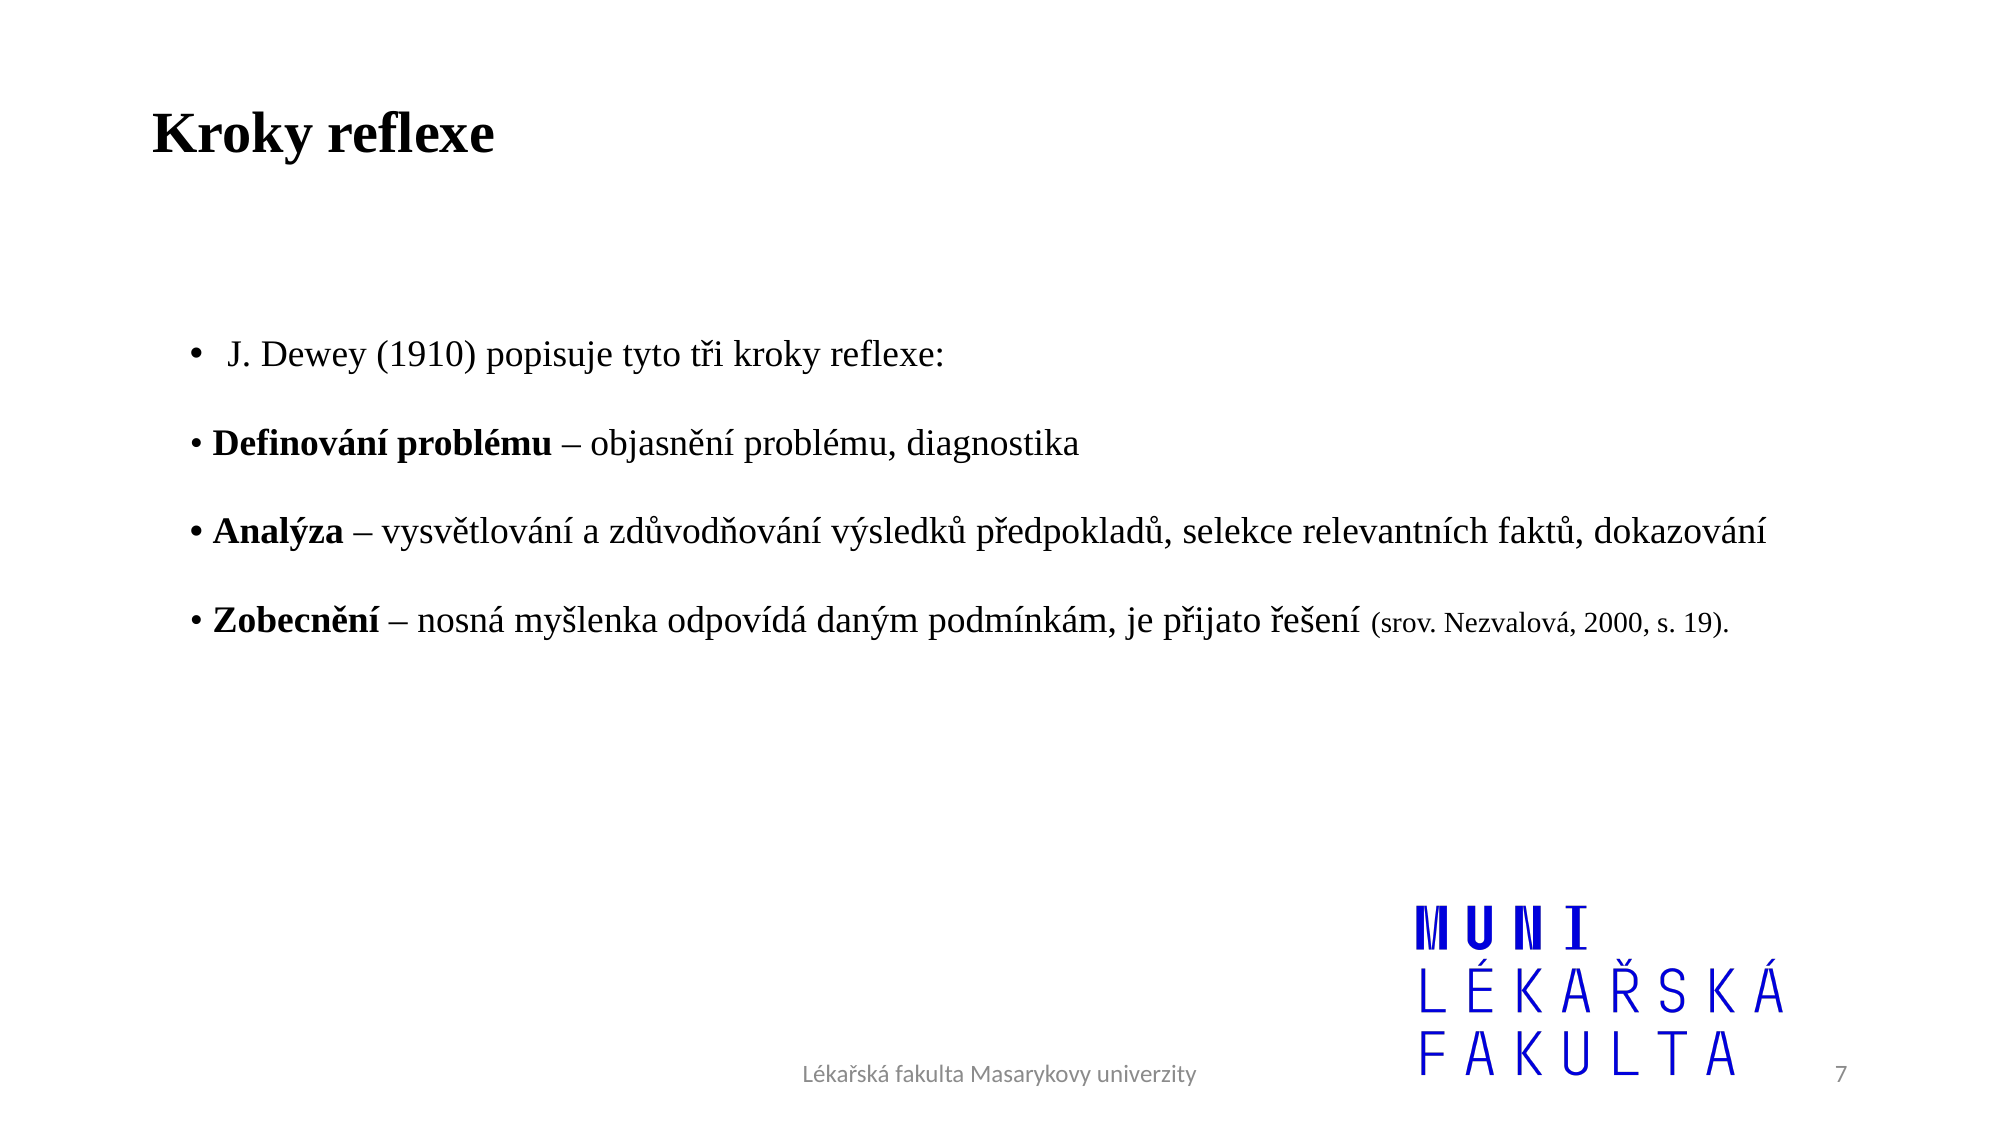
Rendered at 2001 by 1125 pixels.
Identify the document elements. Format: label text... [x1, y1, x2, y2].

list J. Dewey (1910) popisuje tyto tři kroky reflexe: • Definování problému – objasnění problému, diagnostika • Analýza – vysvětlování a zdůvodňování výsledků předpokladů, selekce relevantních faktů, dokazování • Zobecnění – nosná myšlenka odpovídá daným podmínkám, je přijato řešení (srov. Nezvalová, 2000, s. 19). [137, 299, 1863, 1014]
title Kroky reflexe [137, 59, 1863, 278]
picture [1385, 878, 1813, 1103]
footer Lékařská fakulta Masarykovy univerzity [662, 1042, 1338, 1103]
slide_number 7 [1813, 1042, 1863, 1103]
